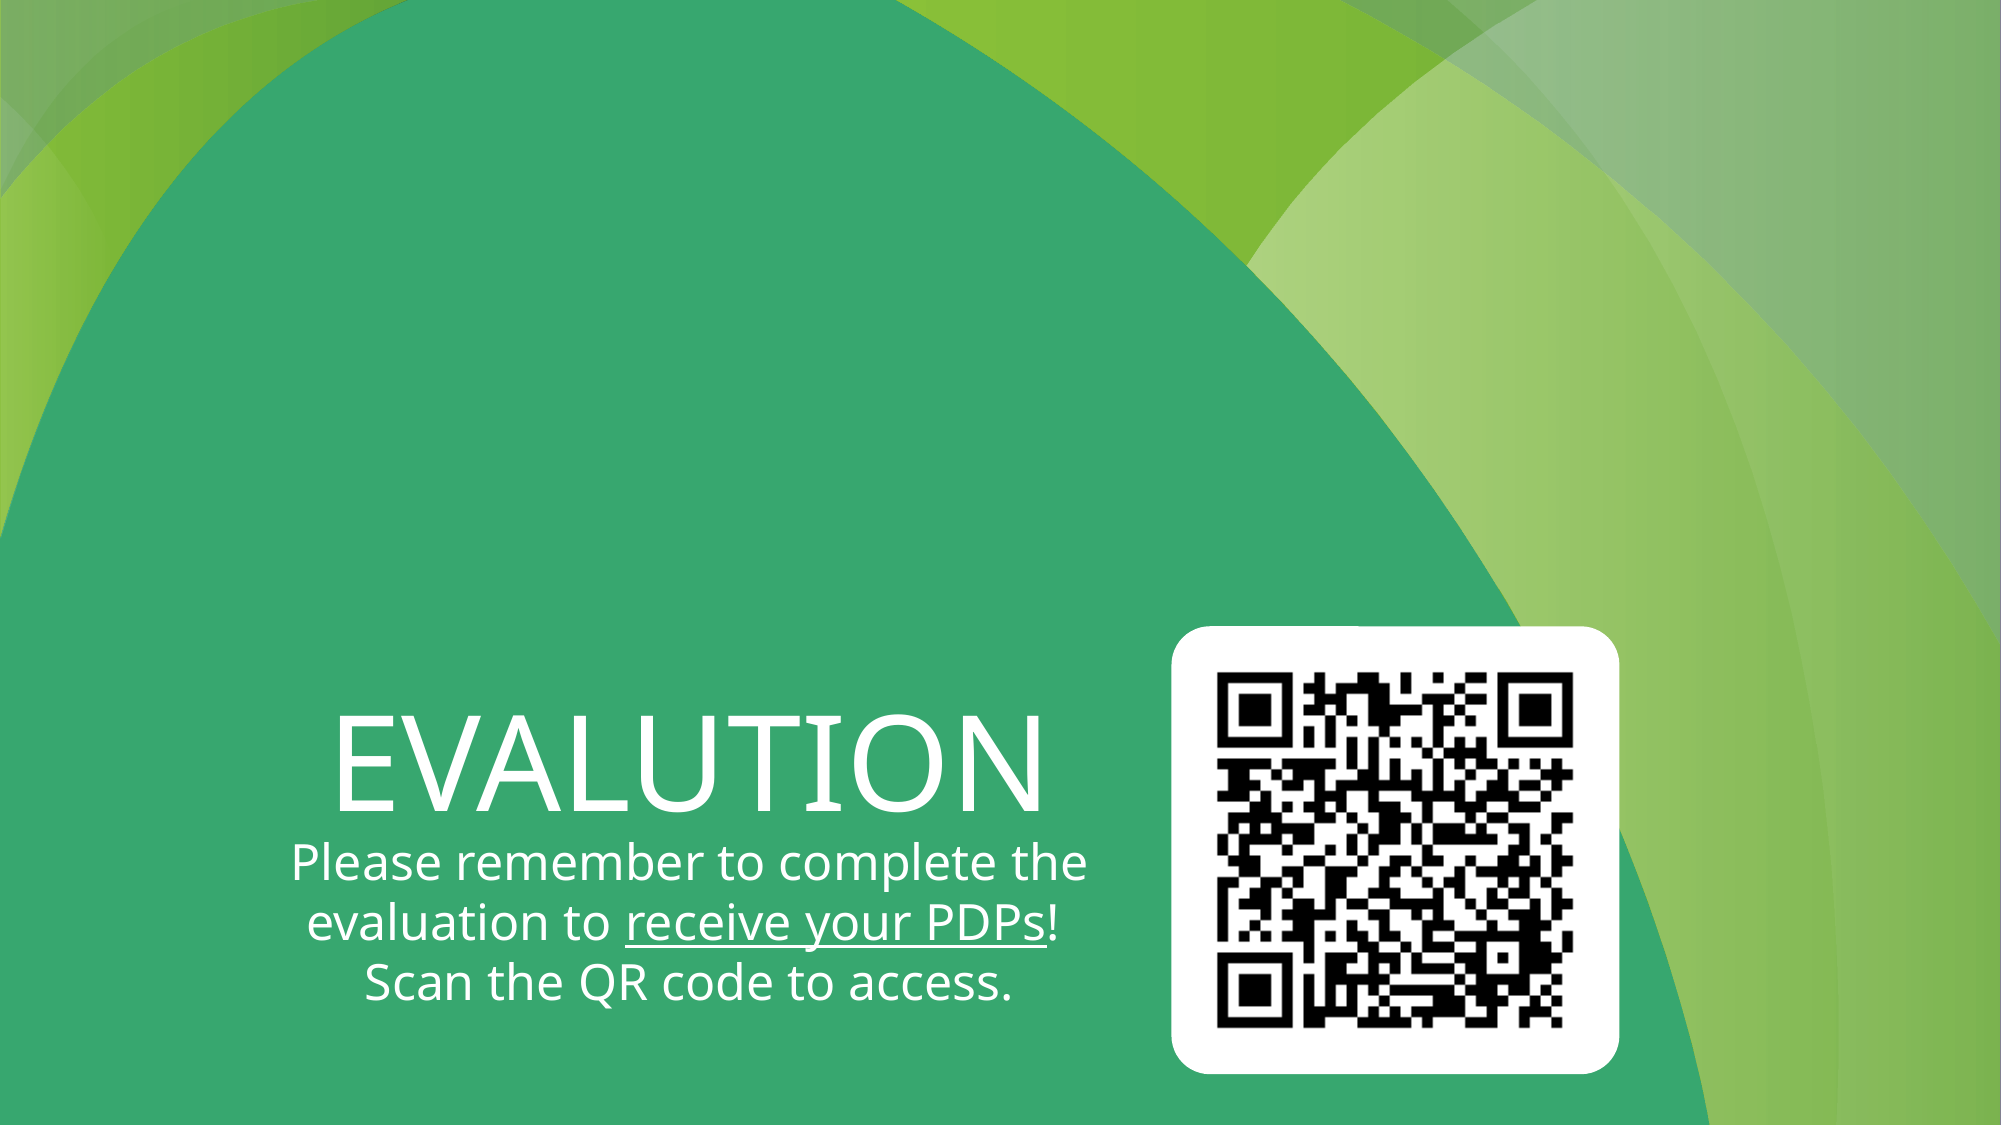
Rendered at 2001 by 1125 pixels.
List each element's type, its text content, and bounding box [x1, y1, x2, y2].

title EVALUTION [306, 666, 1073, 799]
picture [1171, 626, 1620, 1075]
subtitle Please remember to complete the evaluation to receive your PDPs! Scan the QR code to access. [254, 799, 1125, 1043]
